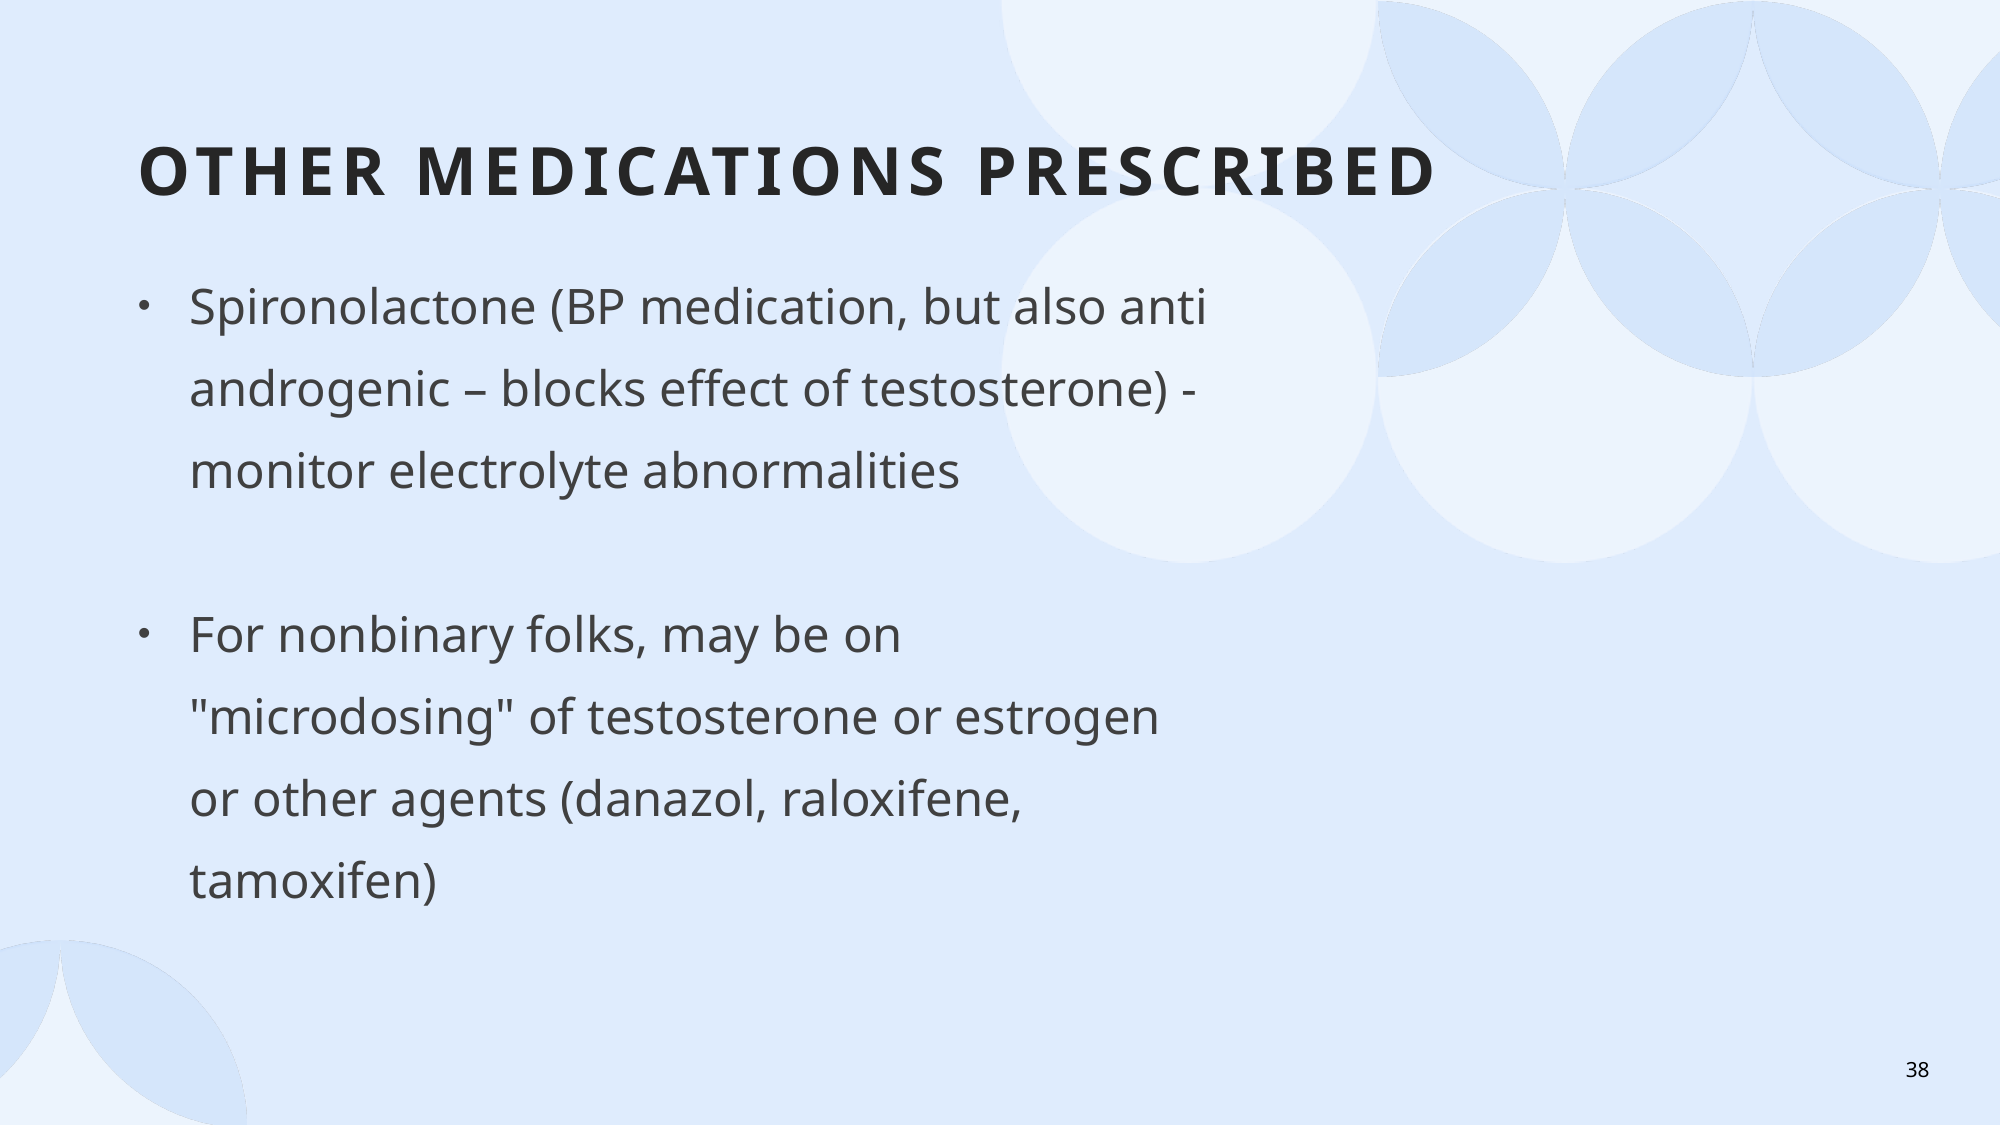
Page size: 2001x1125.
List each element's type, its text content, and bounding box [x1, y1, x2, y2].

picture [0, 940, 247, 1125]
list Spironolactone (BP medication, but also anti androgenic – blocks effect of testosterone) - monitor electrolyte abnormalities For nonbinary folks, may be on "microdosing" of testosterone or estrogen or other agents (danazol, raloxifene, tamoxifen) [138, 252, 1214, 987]
picture [999, 0, 2000, 563]
slide_number 38 [1791, 1047, 1930, 1095]
title Other Medications prescribed [138, 138, 1857, 230]
